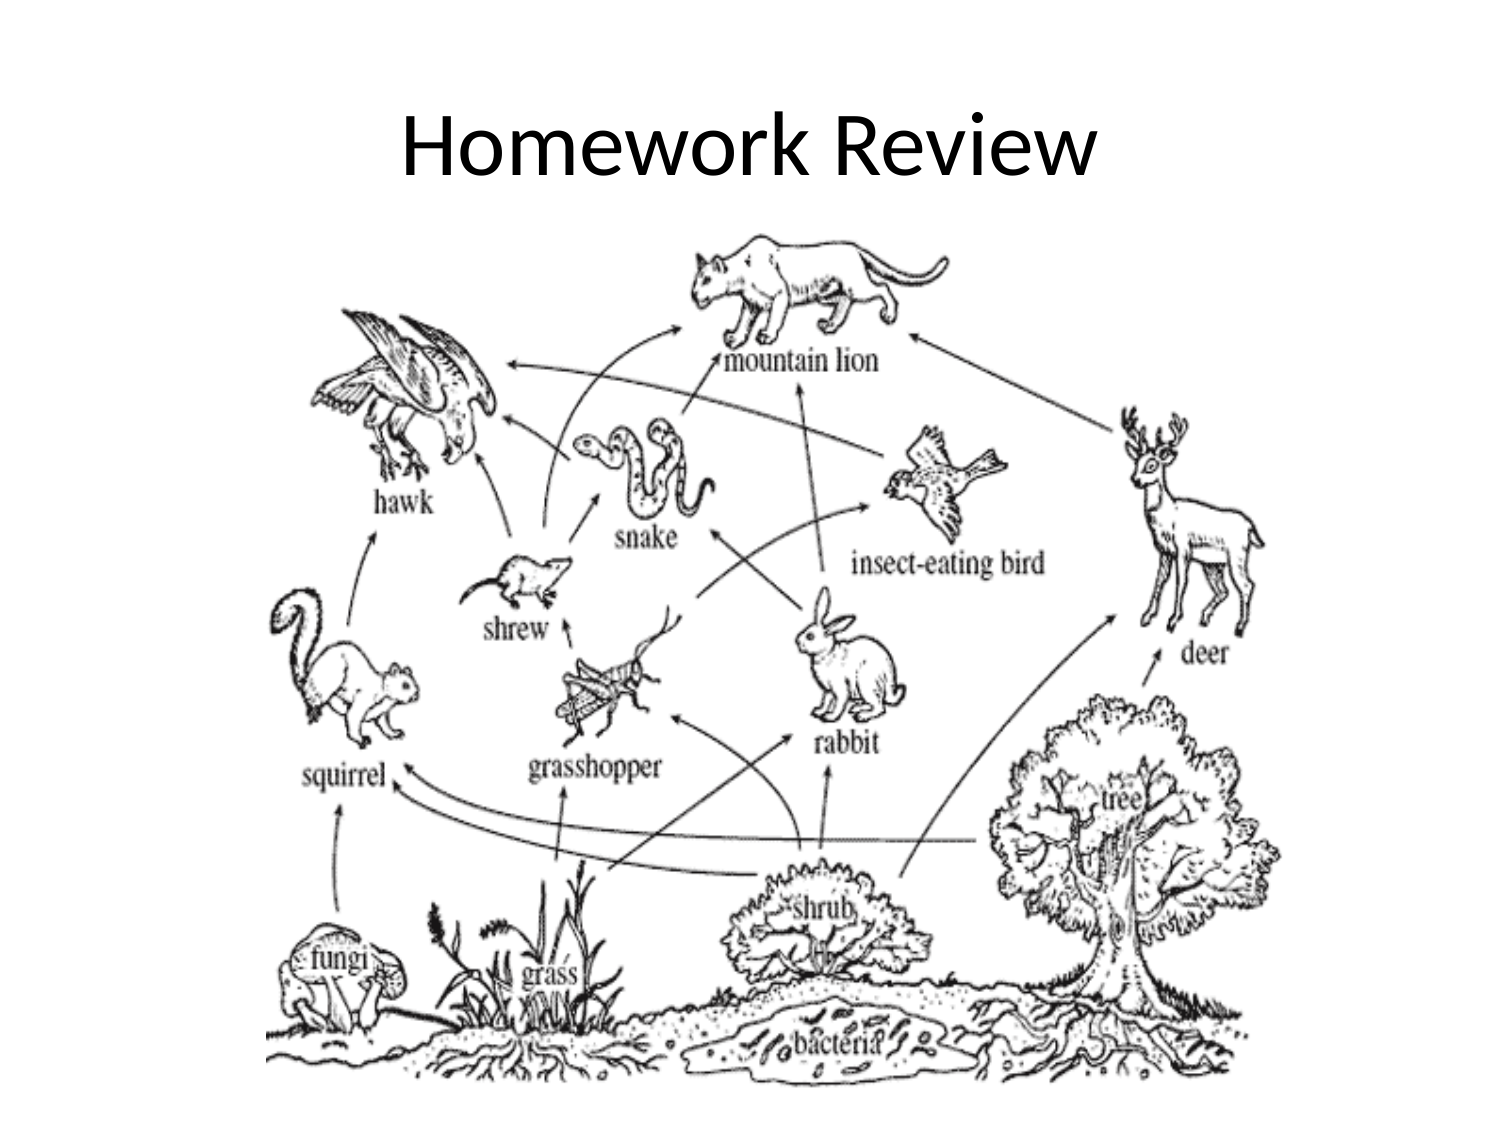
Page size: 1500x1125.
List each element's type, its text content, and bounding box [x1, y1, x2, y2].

title Homework Review [75, 45, 1425, 233]
picture [266, 232, 1284, 1092]
